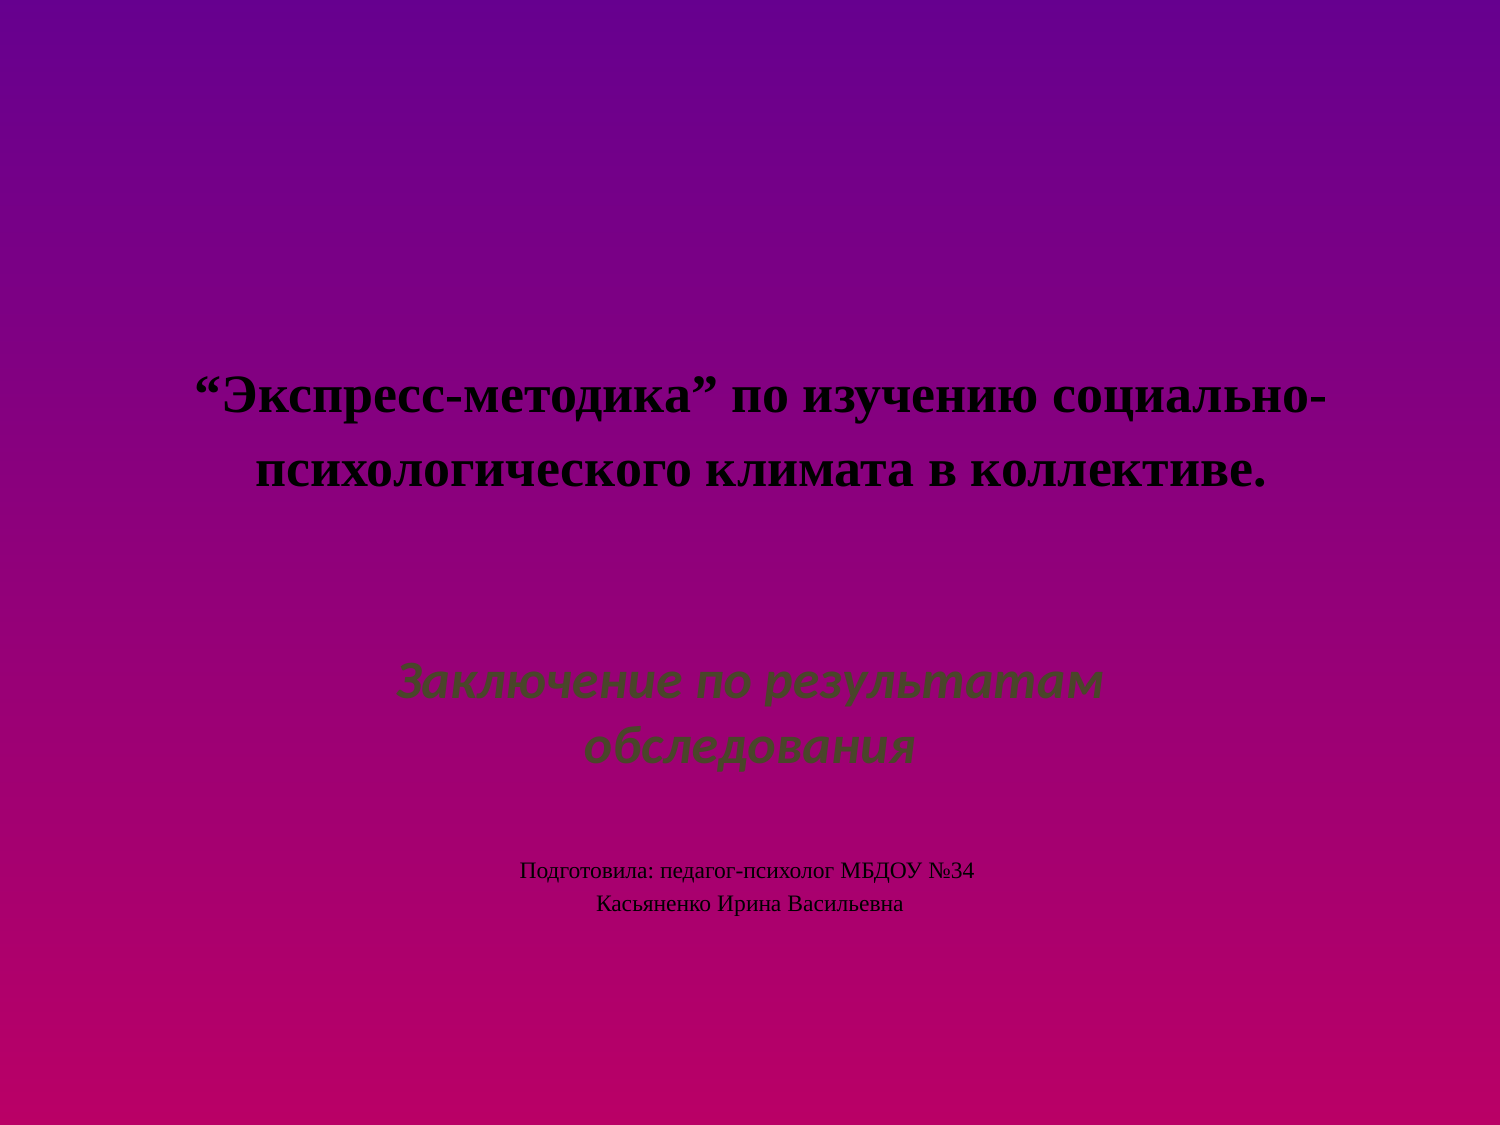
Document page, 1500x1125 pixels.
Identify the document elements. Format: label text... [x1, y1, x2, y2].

title “Экспресс-методика” по изучению социально-психологического климата в коллективе. [135, 314, 1388, 591]
subtitle Заключение по результатам обследования Подготовила: педагог-психолог МБДОУ №34 Касьяненко Ирина Васильевна [225, 637, 1275, 925]
